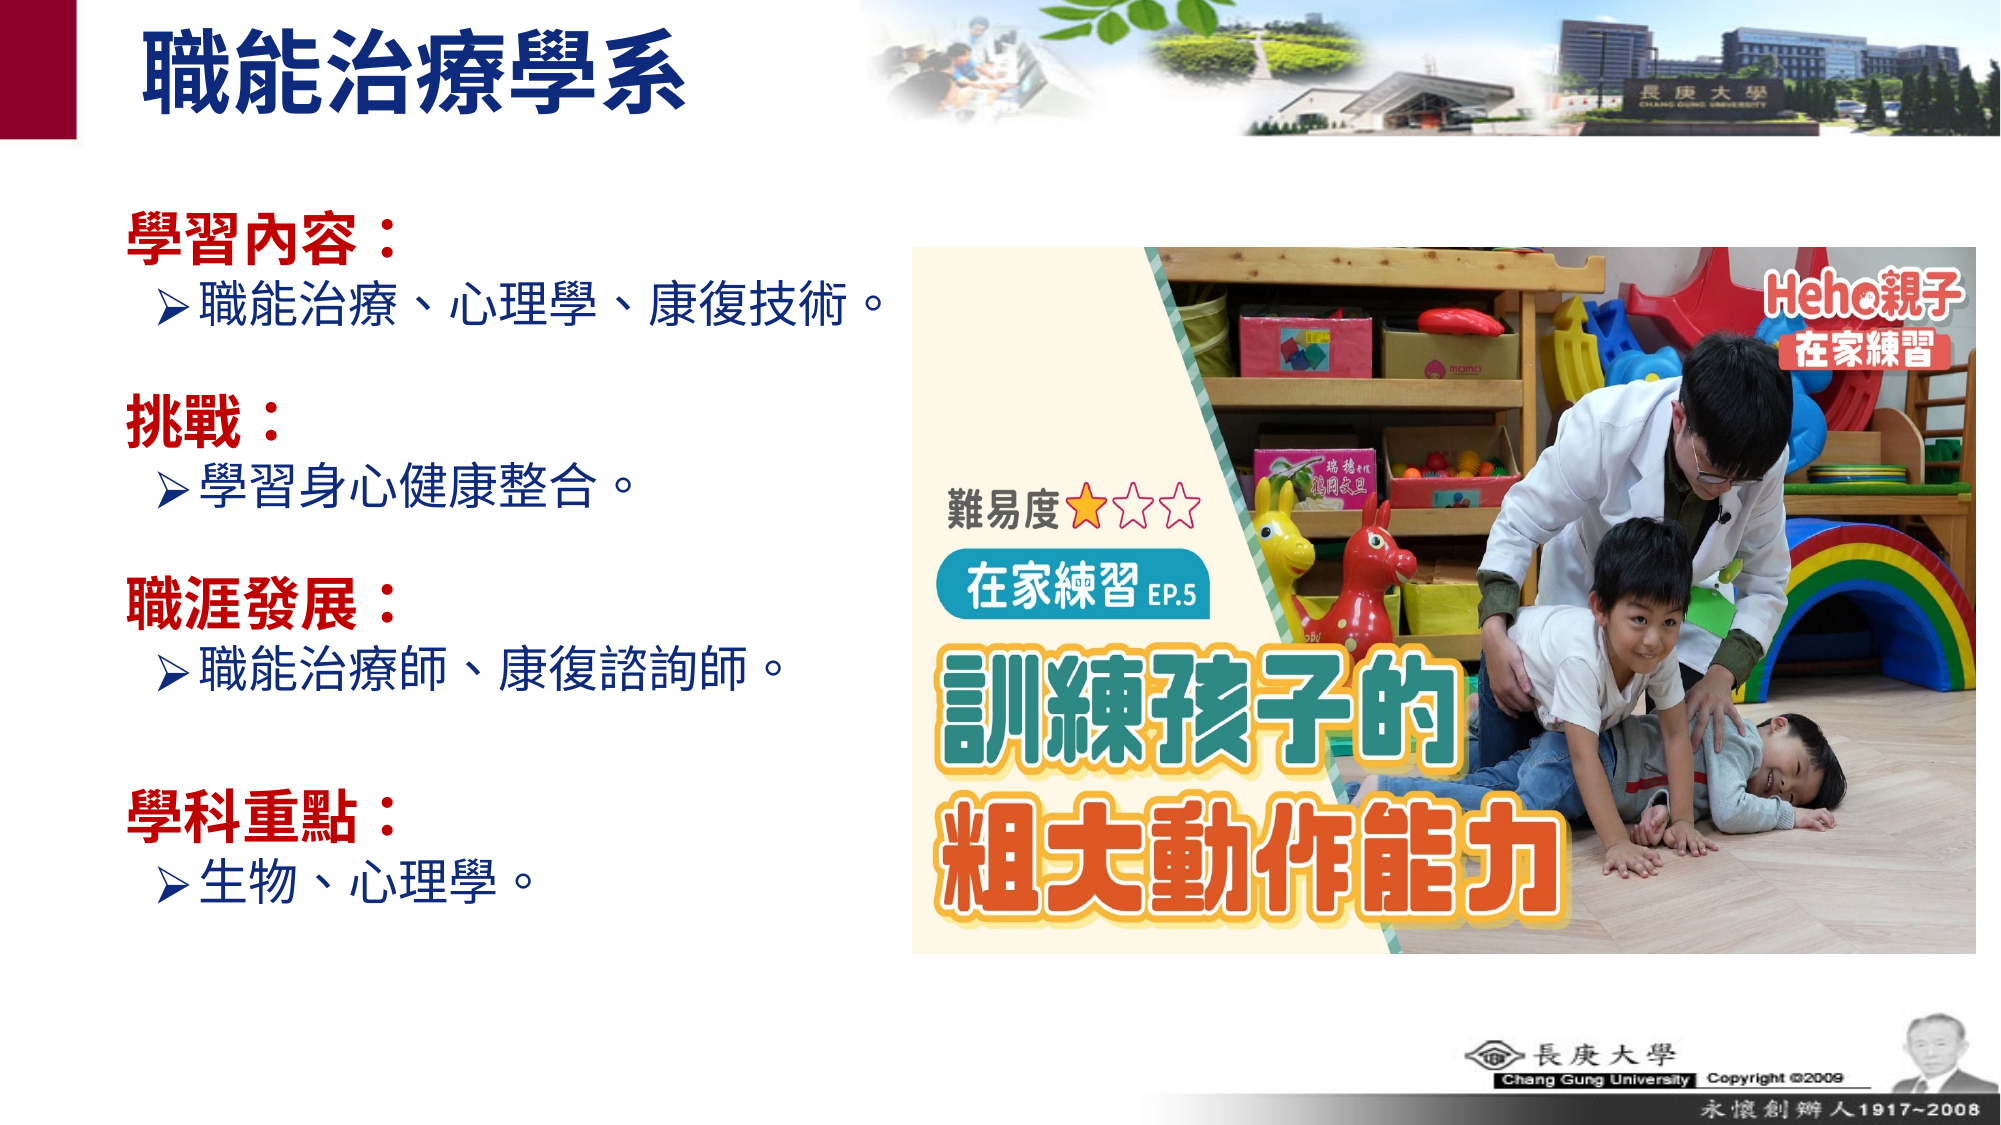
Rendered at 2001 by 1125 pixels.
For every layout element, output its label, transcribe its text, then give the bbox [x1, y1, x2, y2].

text_box 職能治療學系 [78, 0, 2000, 142]
text_box 職涯發展： 職能治療師、康復諮詢師。 [110, 559, 912, 705]
text_box 挑戰： 學習身心健康整合。 [110, 377, 912, 523]
picture [0, 0, 2001, 1125]
text_box 學習內容： 職能治療、心理學、康復技術。 [110, 194, 1129, 340]
text_box 學科重點： 生物、心理學。 [110, 772, 912, 918]
